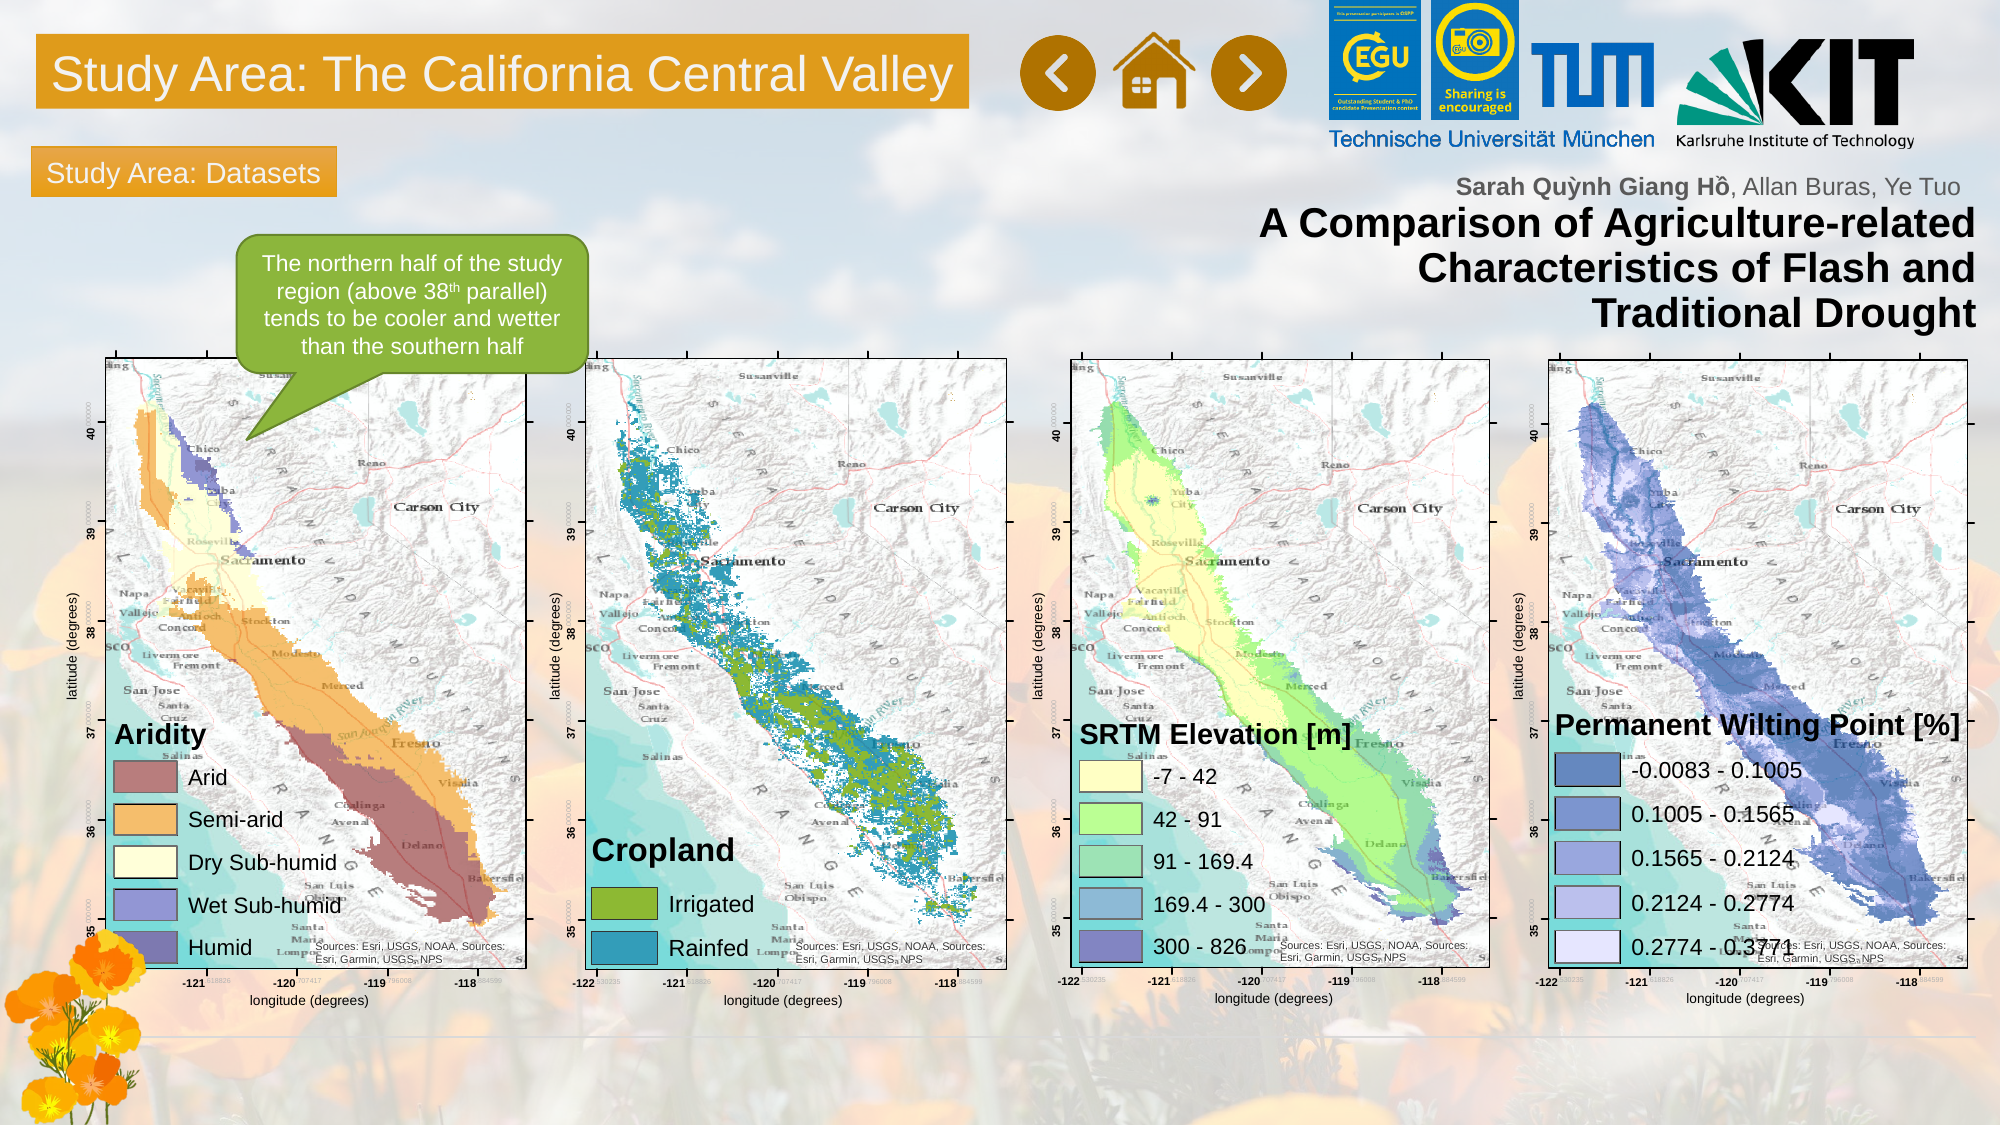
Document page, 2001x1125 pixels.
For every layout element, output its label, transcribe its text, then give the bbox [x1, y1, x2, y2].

text_box Study Area: The California Central Valley [36, 33, 970, 109]
picture [0, 343, 1023, 1125]
text_box A Comparison of Agriculture-related Characteristics of Flash and Traditional Drought [1246, 181, 1977, 340]
picture [1329, 0, 1654, 148]
text_box The northern half of the study region (above 38th parallel) tends to be cooler and wetter than the southern half [235, 233, 590, 343]
picture [1024, 340, 1988, 1017]
picture [1020, 35, 1096, 111]
text_box Study Area: Datasets [31, 146, 337, 197]
picture [1097, 19, 1287, 127]
picture [1677, 39, 1914, 149]
text_box Sarah Quỳnh Giang Hồ, Allan Buras, Ye Tuo [1422, 157, 1977, 214]
